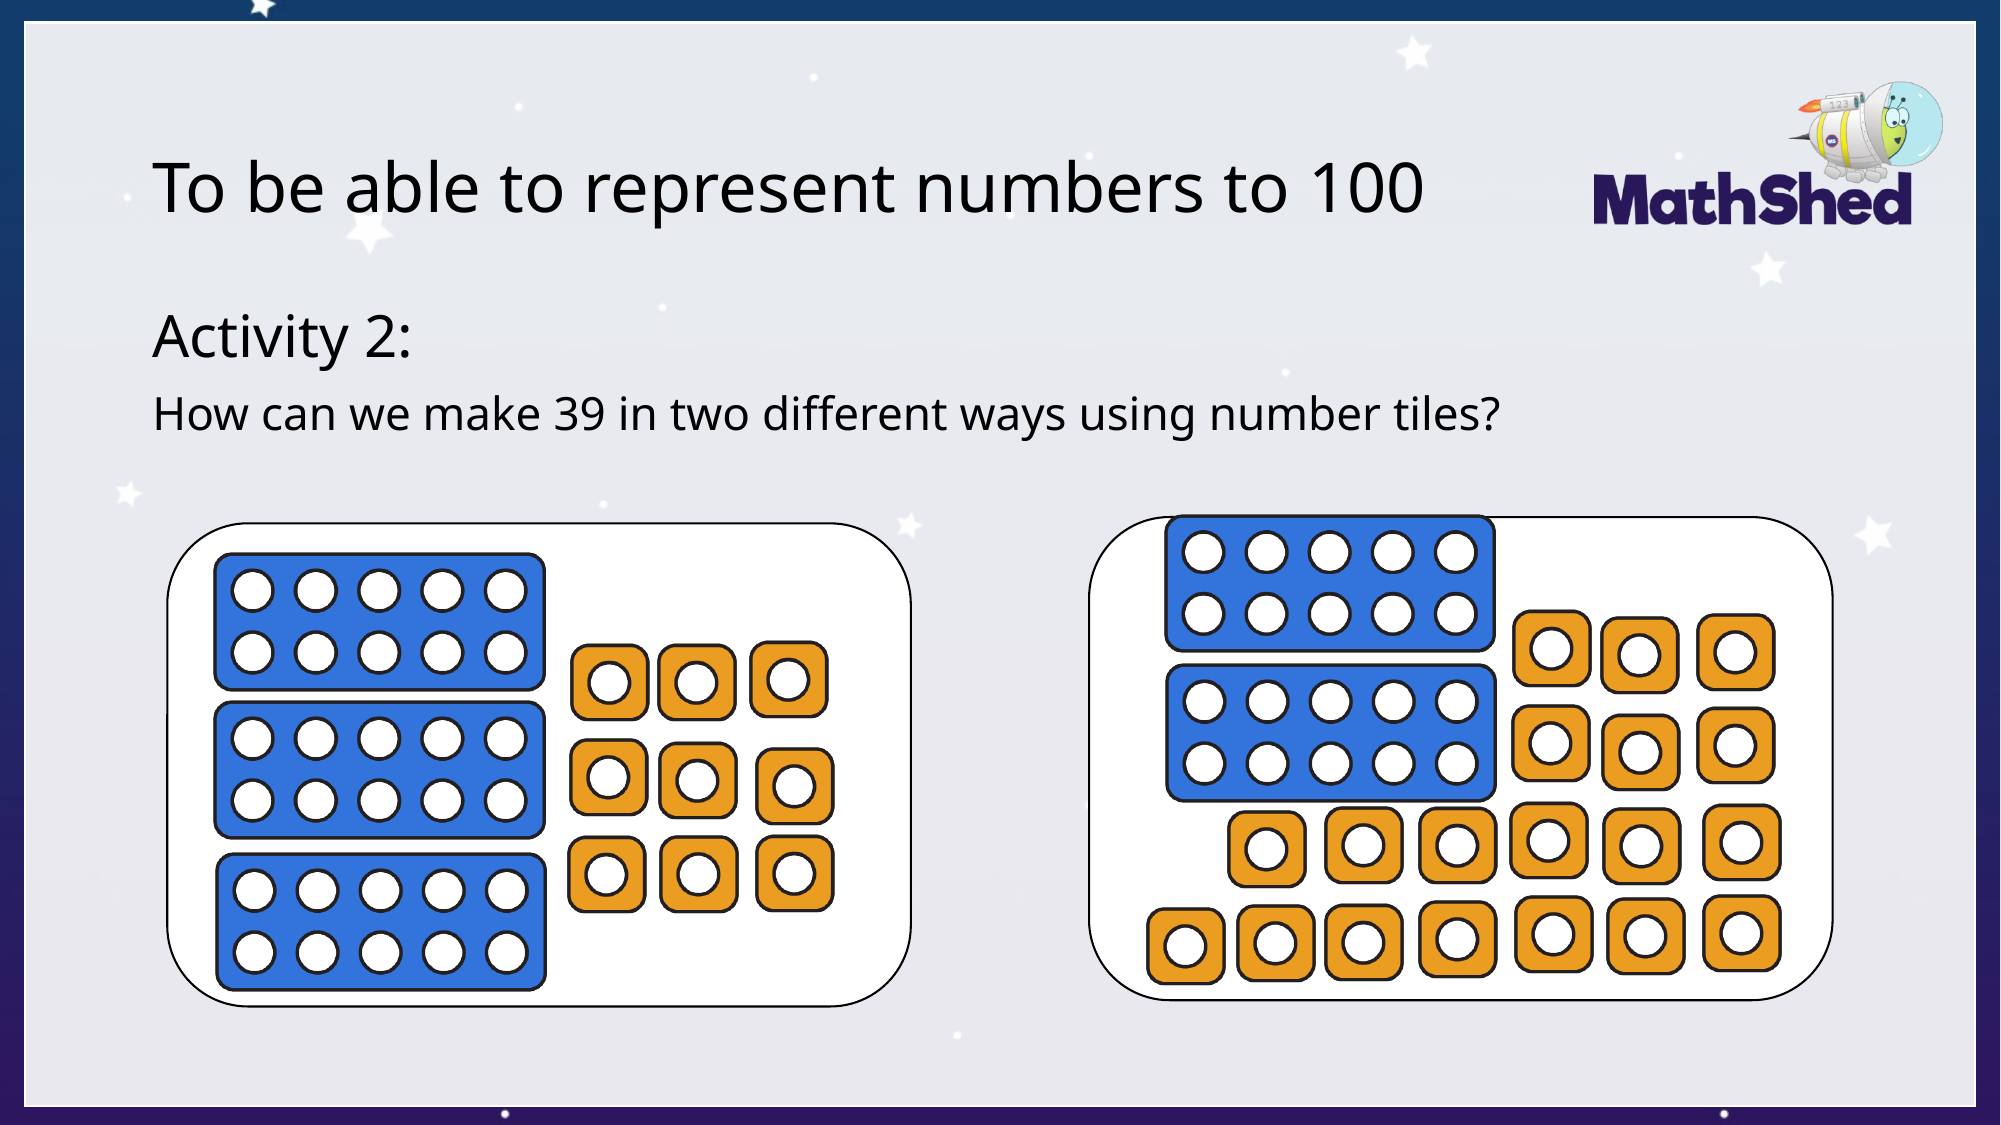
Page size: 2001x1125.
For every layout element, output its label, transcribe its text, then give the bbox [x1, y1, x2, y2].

text_box [1507, 516, 1805, 535]
list Activity 2: How can we make 39 in two different ways using number tiles? [137, 299, 1863, 1014]
text_box [1490, 993, 1788, 1002]
text_box [558, 931, 912, 1008]
title To be able to represent numbers to 100 [137, 81, 1578, 299]
text_box [1088, 517, 1216, 994]
picture [0, 0, 2001, 1125]
text_box [166, 522, 903, 995]
